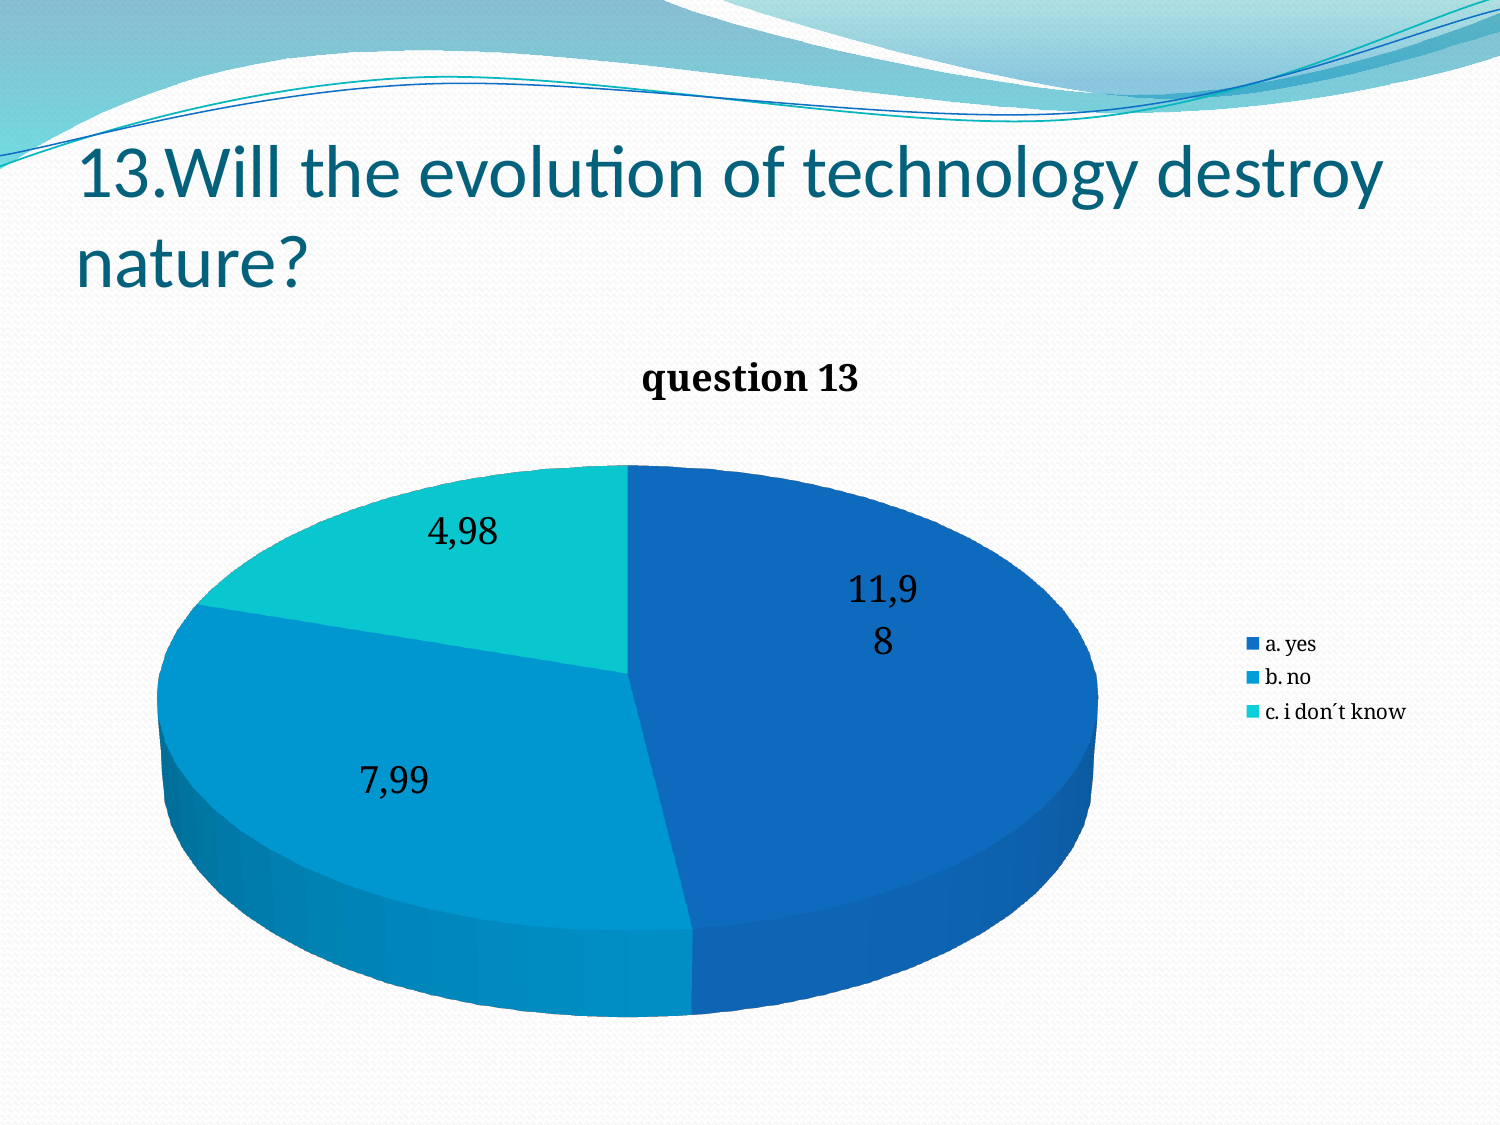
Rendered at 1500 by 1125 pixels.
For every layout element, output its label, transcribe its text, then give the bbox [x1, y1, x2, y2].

title 13.Will the evolution of technology destroy nature? [75, 115, 1425, 303]
chart [74, 317, 1426, 1038]
